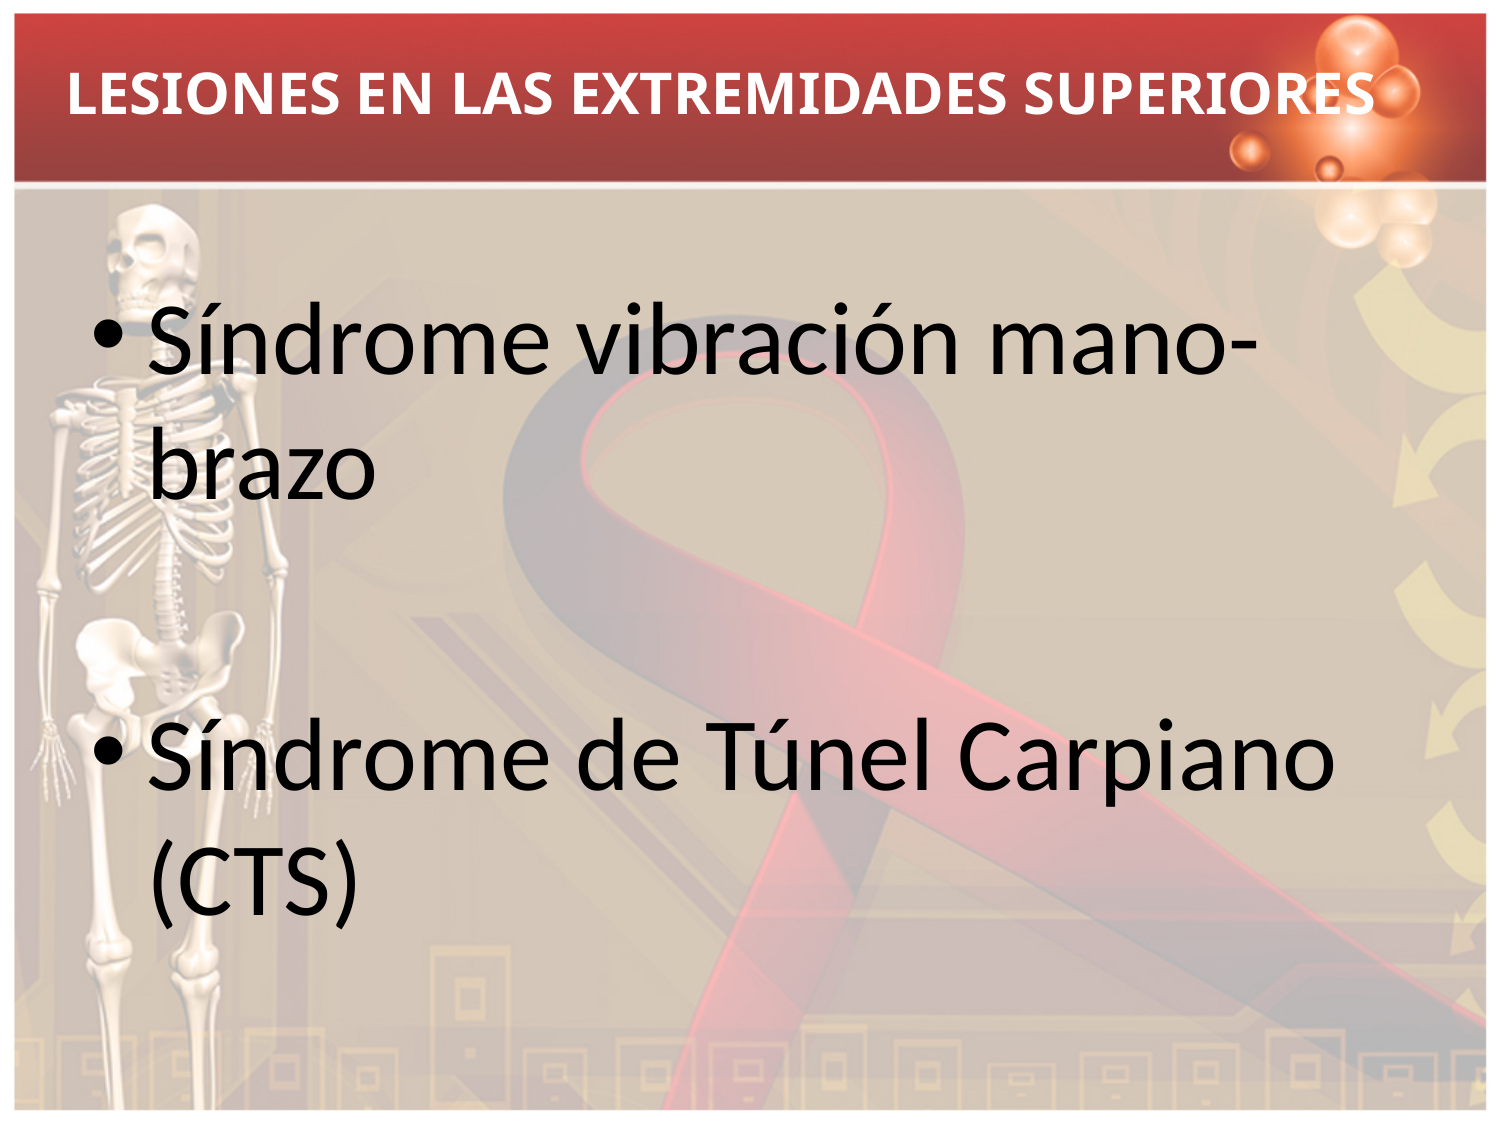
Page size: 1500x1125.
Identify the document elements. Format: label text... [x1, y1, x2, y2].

title LESIONES EN LAS EXTREMIDADES SUPERIORES [50, 20, 1400, 163]
picture [0, 0, 1500, 1125]
list Síndrome vibración mano-brazo Síndrome de Túnel Carpiano (CTS) [74, 262, 1426, 1006]
